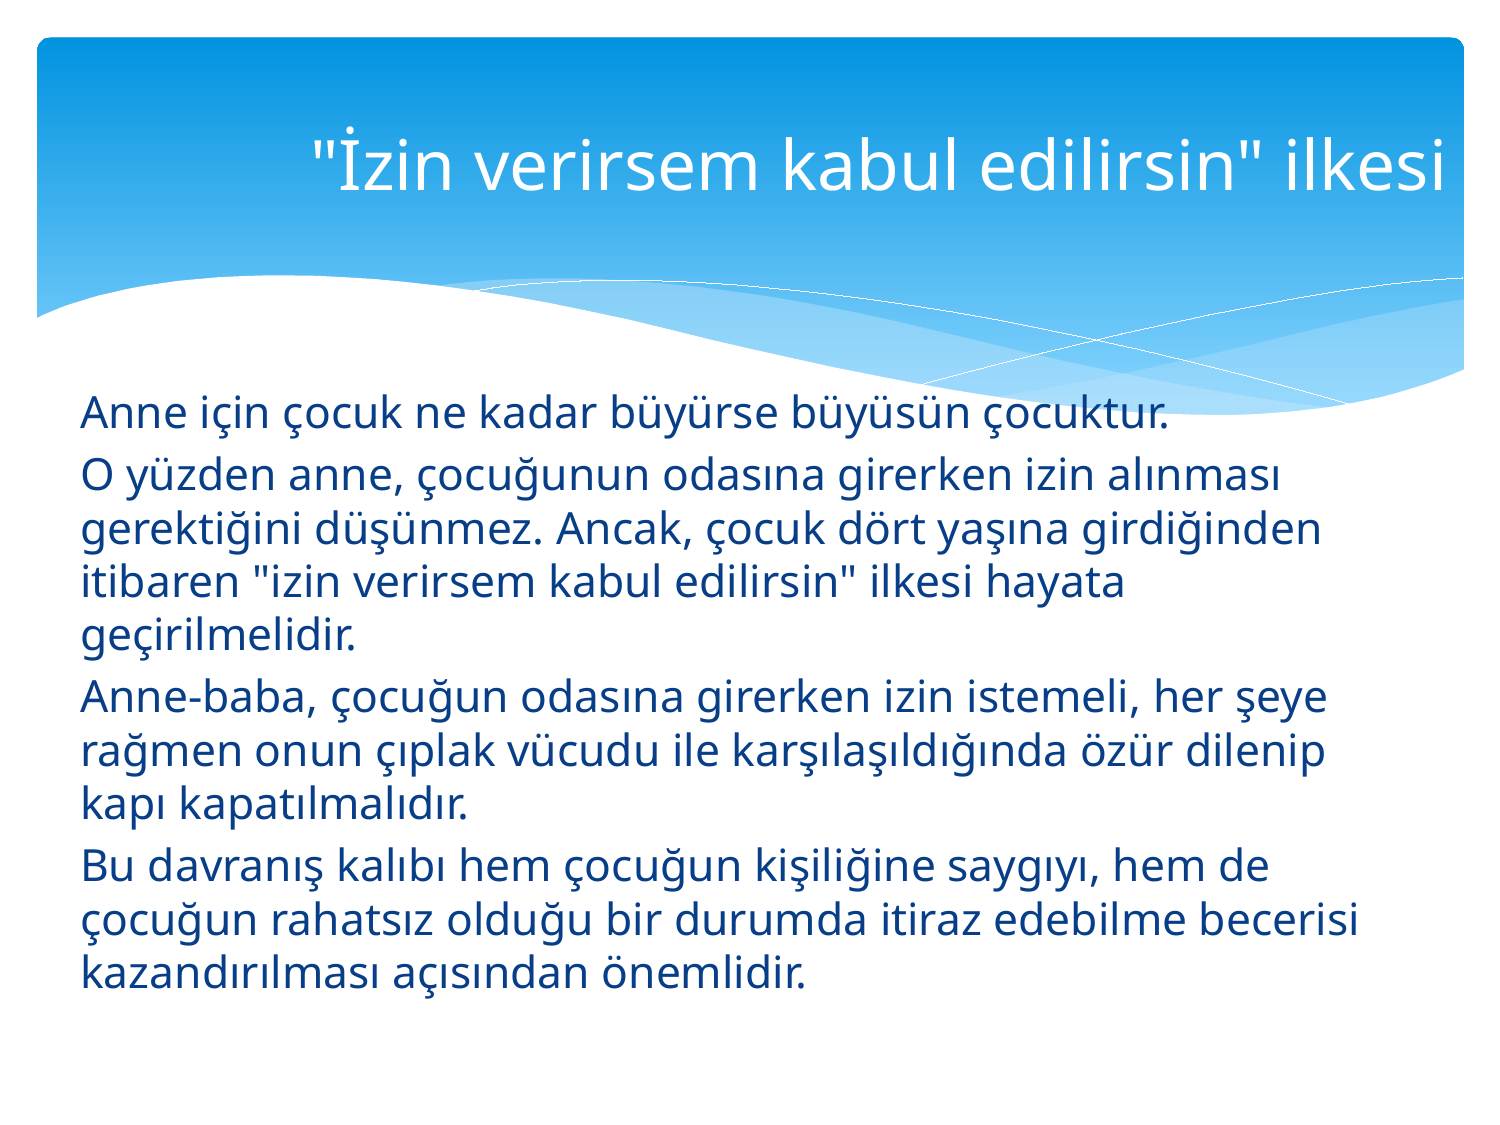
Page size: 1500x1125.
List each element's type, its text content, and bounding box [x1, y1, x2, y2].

title "İzin verirsem kabul edilirsin" ilkesi [289, 101, 1471, 308]
list Anne için çocuk ne kadar büyürse büyüsün çocuktur. O yüzden anne, çocuğunun odasına girerken izin alınması gerektiğini düşünmez. Ancak, çocuk dört yaşına girdiğinden itibaren "izin verirsem kabul edilirsin" ilkesi hayata geçirilmelidir. Anne-baba, çocuğun odasına girerken izin istemeli, her şeye rağmen onun çıplak vücudu ile karşılaşıldığında özür dilenip kapı kapatılmalıdır. Bu davranış kalıbı hem çocuğun kişiliğine saygıyı, hem de çocuğun rahatsız olduğu bir durumda itiraz edebilme becerisi kazandırılması açısından önemlidir. [64, 314, 1418, 1005]
